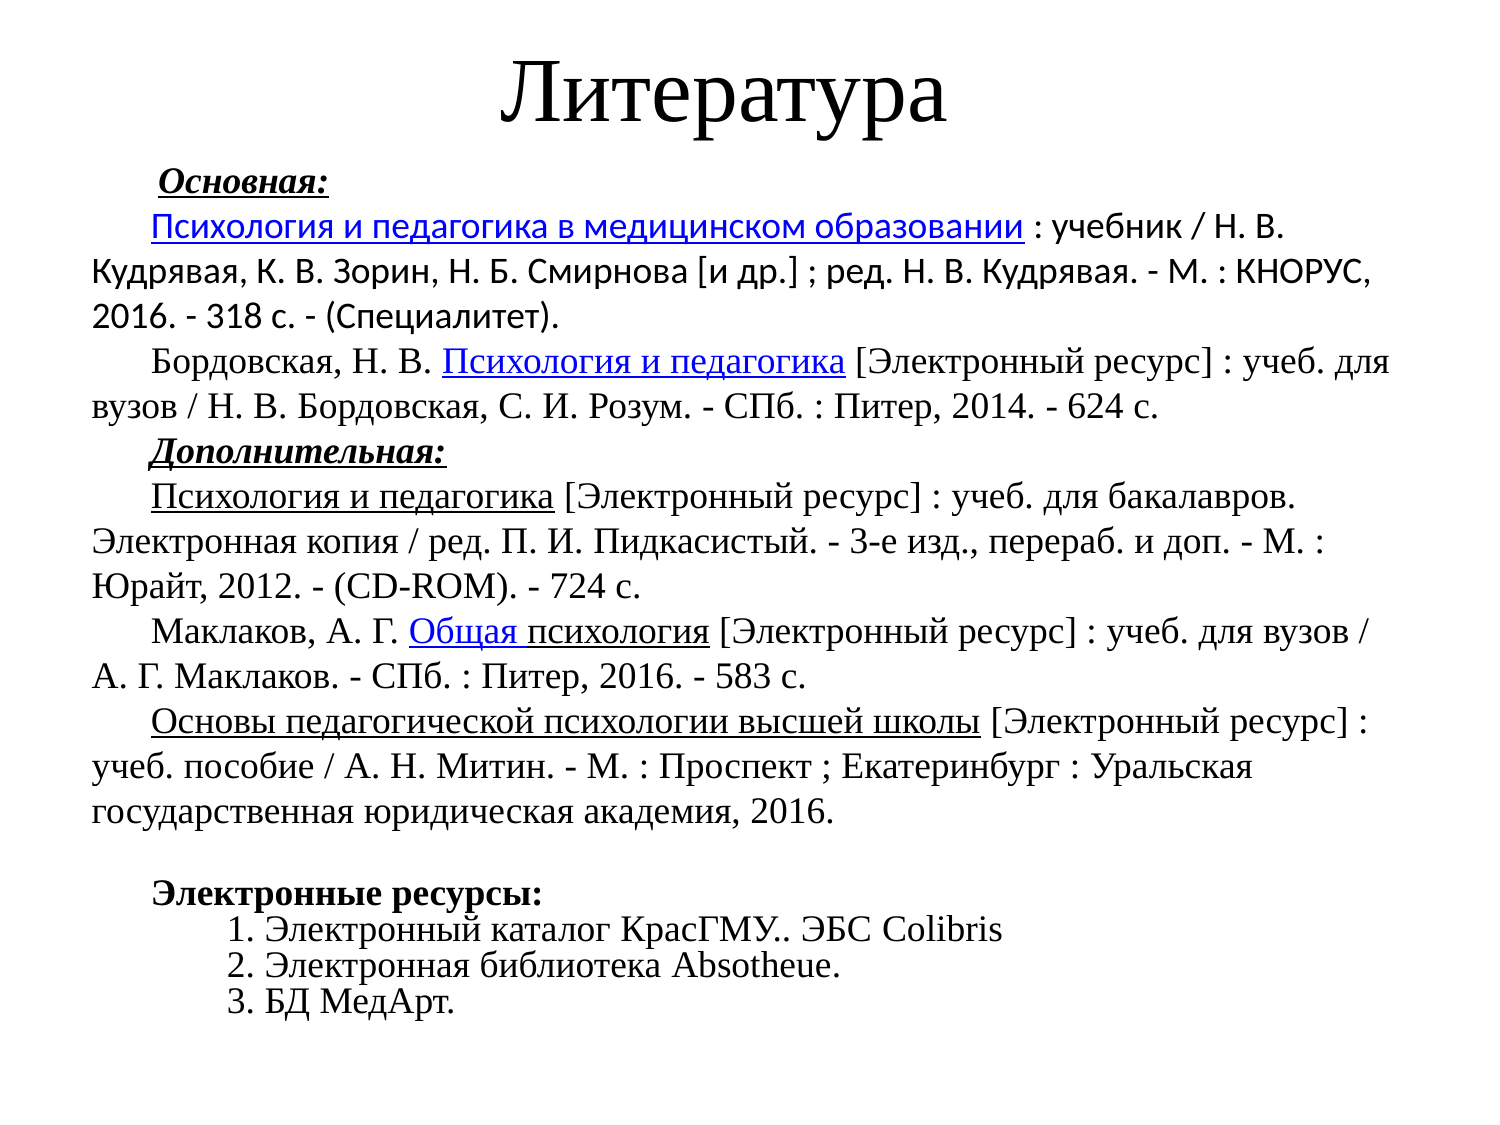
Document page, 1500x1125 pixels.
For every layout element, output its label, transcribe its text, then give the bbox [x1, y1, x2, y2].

title Литература [64, 19, 1385, 150]
list Основная: Психология и педагогика в медицинском образовании : учебник / Н. В. Кудрявая, К. В. Зорин, Н. Б. Смирнова [и др.] ; ред. Н. В. Кудрявая. - М. : КНОРУС, 2016. - 318 с. - (Специалитет). Бордовская, Н. В. Психология и педагогика [Электронный ресурс] : учеб. для вузов / Н. В. Бордовская, С. И. Розум. - СПб. : Питер, 2014. - 624 с. Дополнительная: Психология и педагогика [Электронный ресурс] : учеб. для бакалавров. Электронная копия / ред. П. И. Пидкасистый. - 3-е изд., перераб. и доп. - М. : Юрайт, 2012. - (CD-ROM). - 724 с. Маклаков, А. Г. Общая психология [Электронный ресурс] : учеб. для вузов / А. Г. Маклаков. - СПб. : Питер, 2016. - 583 с. Основы педагогической психологии высшей школы [Электронный ресурс] : учеб. пособие / А. Н. Митин. - М. : Проспект ; Екатеринбург : Уральская государственная юридическая академия, 2016. Электронные ресурсы: 1. Электронный каталог КрасГМУ.. ЭБС Colibris 2. Электронная библиотека Absotheue. 3. БД МедАрт. [76, 149, 1427, 1024]
